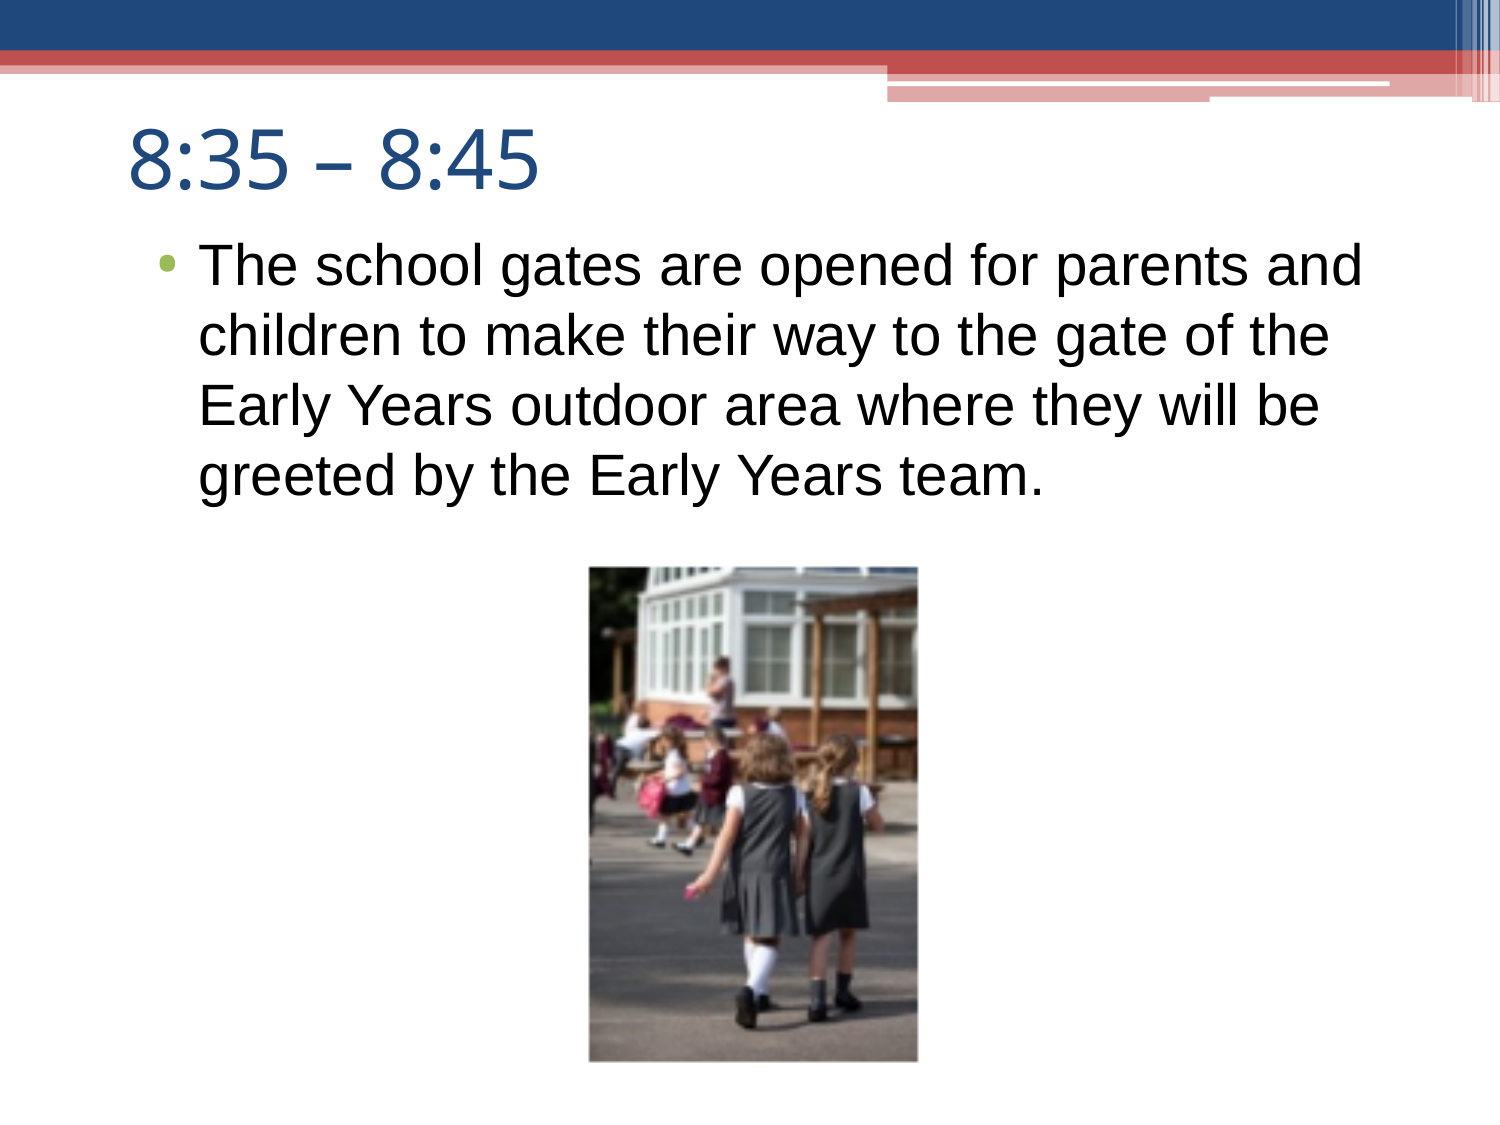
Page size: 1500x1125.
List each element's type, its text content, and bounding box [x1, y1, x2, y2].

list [584, 562, 928, 1069]
title 8:35 – 8:45 [112, 24, 1240, 288]
list The school gates are opened for parents and children to make their way to the gate of the Early Years outdoor area where they will be greeted by the Early Years team. [123, 219, 1430, 1055]
